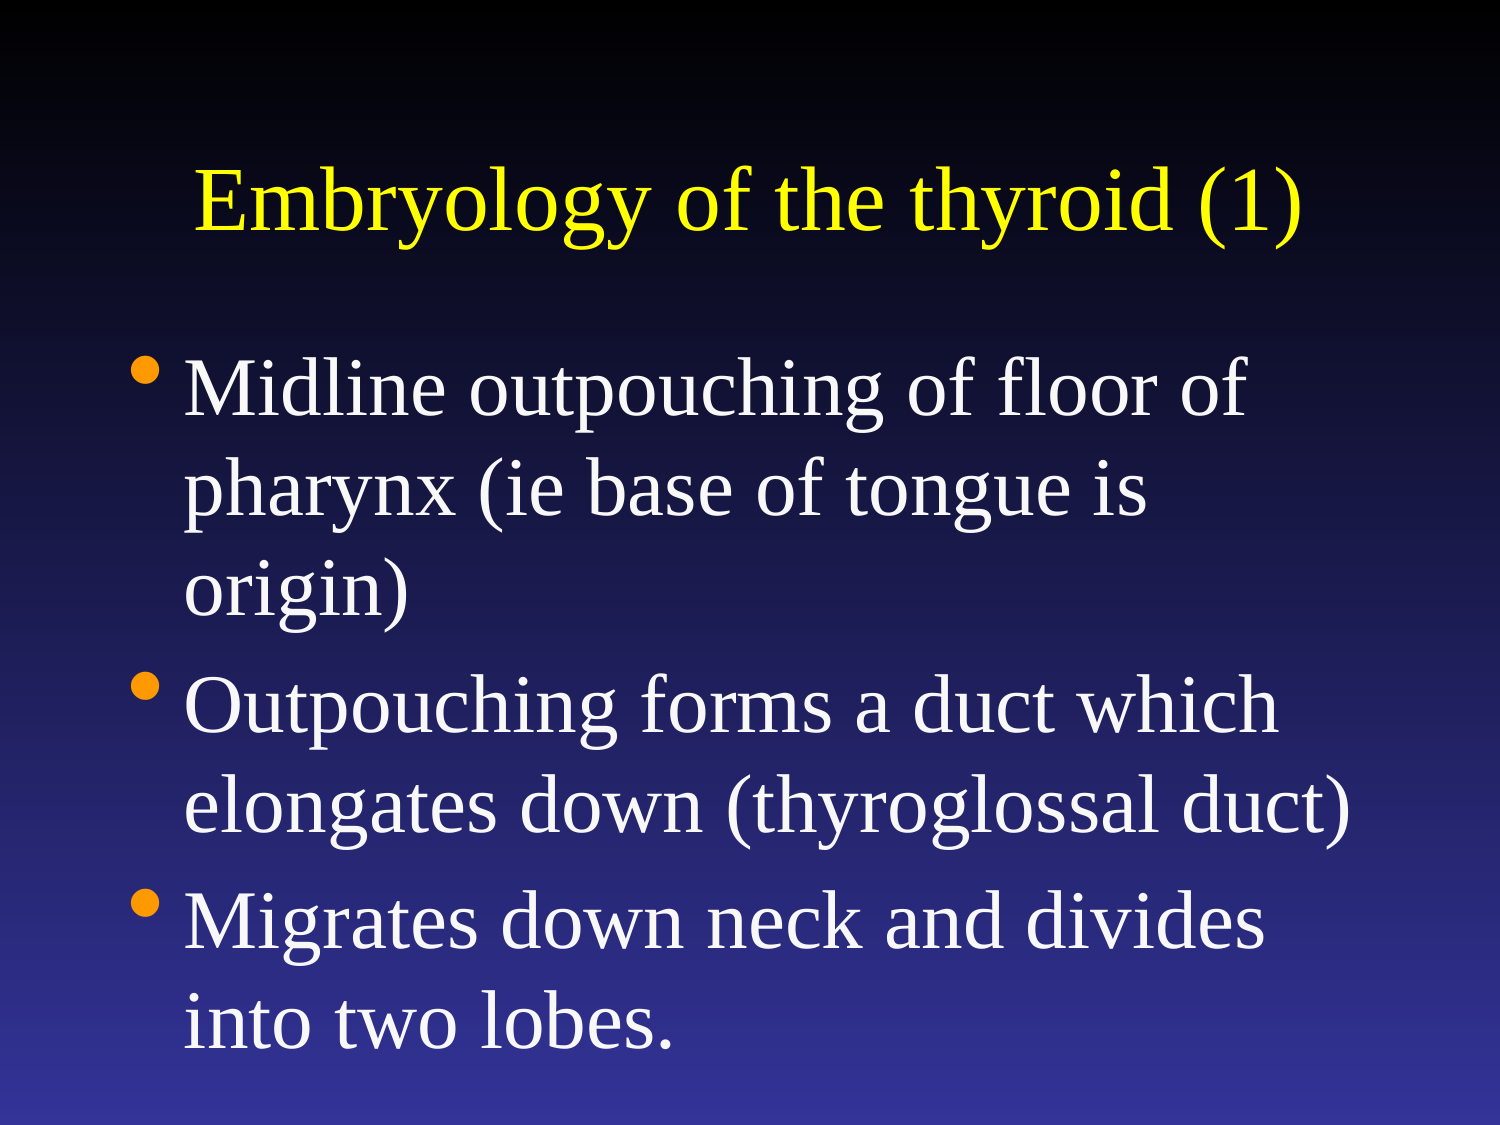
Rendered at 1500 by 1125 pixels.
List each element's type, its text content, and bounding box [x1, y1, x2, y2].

list Midline outpouching of floor of pharynx (ie base of tongue is origin) Outpouching forms a duct which elongates down (thyroglossal duct) Migrates down neck and divides into two lobes. [112, 324, 1388, 1001]
title Embryology of the thyroid (1) [112, 99, 1388, 288]
